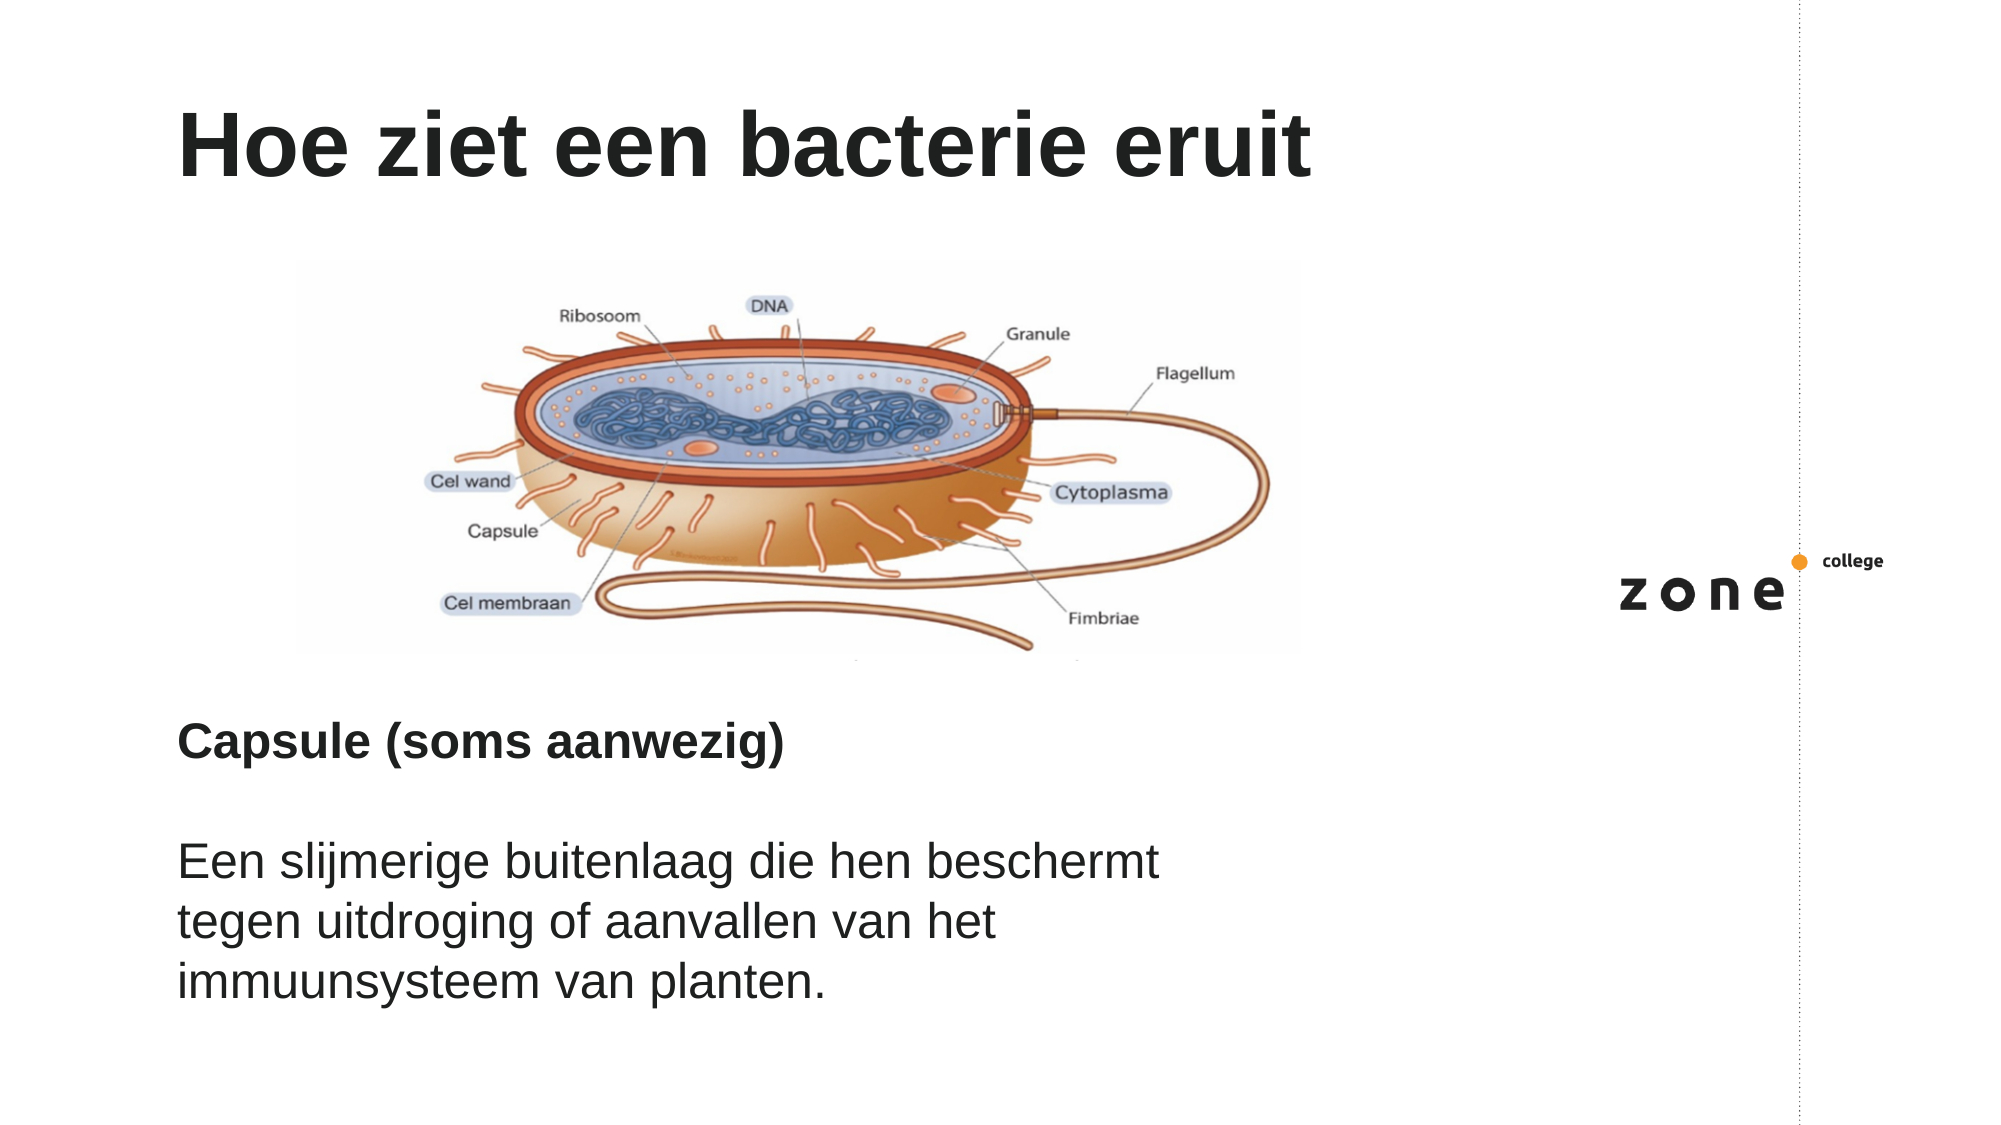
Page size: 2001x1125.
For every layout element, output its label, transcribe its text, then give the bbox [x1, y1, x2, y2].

title Hoe ziet een bacterie eruit [177, 97, 1471, 261]
list Capsule (soms aanwezig) Een slijmerige buitenlaag die hen beschermt tegen uitdroging of aanvallen van het immuunsysteem van planten. [177, 708, 1269, 1091]
picture [289, 260, 1359, 661]
picture [1596, 0, 2001, 1125]
